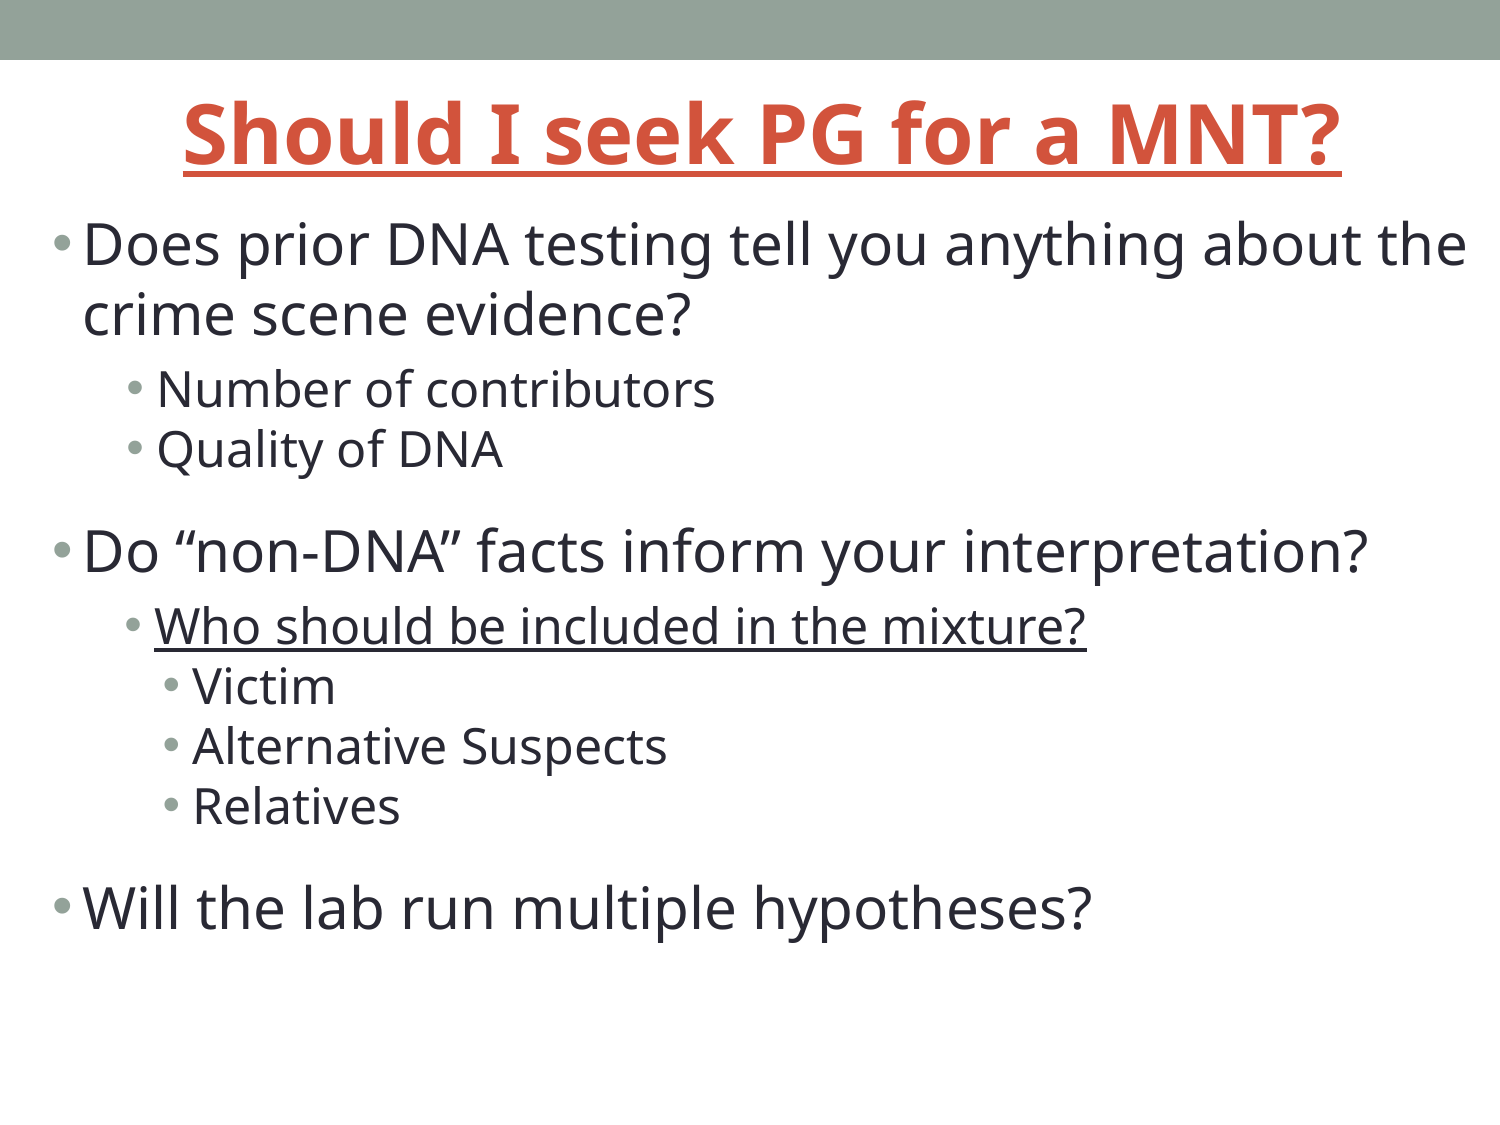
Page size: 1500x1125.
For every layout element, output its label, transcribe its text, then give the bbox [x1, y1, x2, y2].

title Should I seek PG for a MNT? [50, 62, 1475, 200]
list Does prior DNA testing tell you anything about the crime scene evidence? Number of contributors Quality of DNA Do “non-DNA” facts inform your interpretation? Who should be included in the mixture? Victim Alternative Suspects Relatives Will the lab run multiple hypotheses? [37, 200, 1488, 1088]
